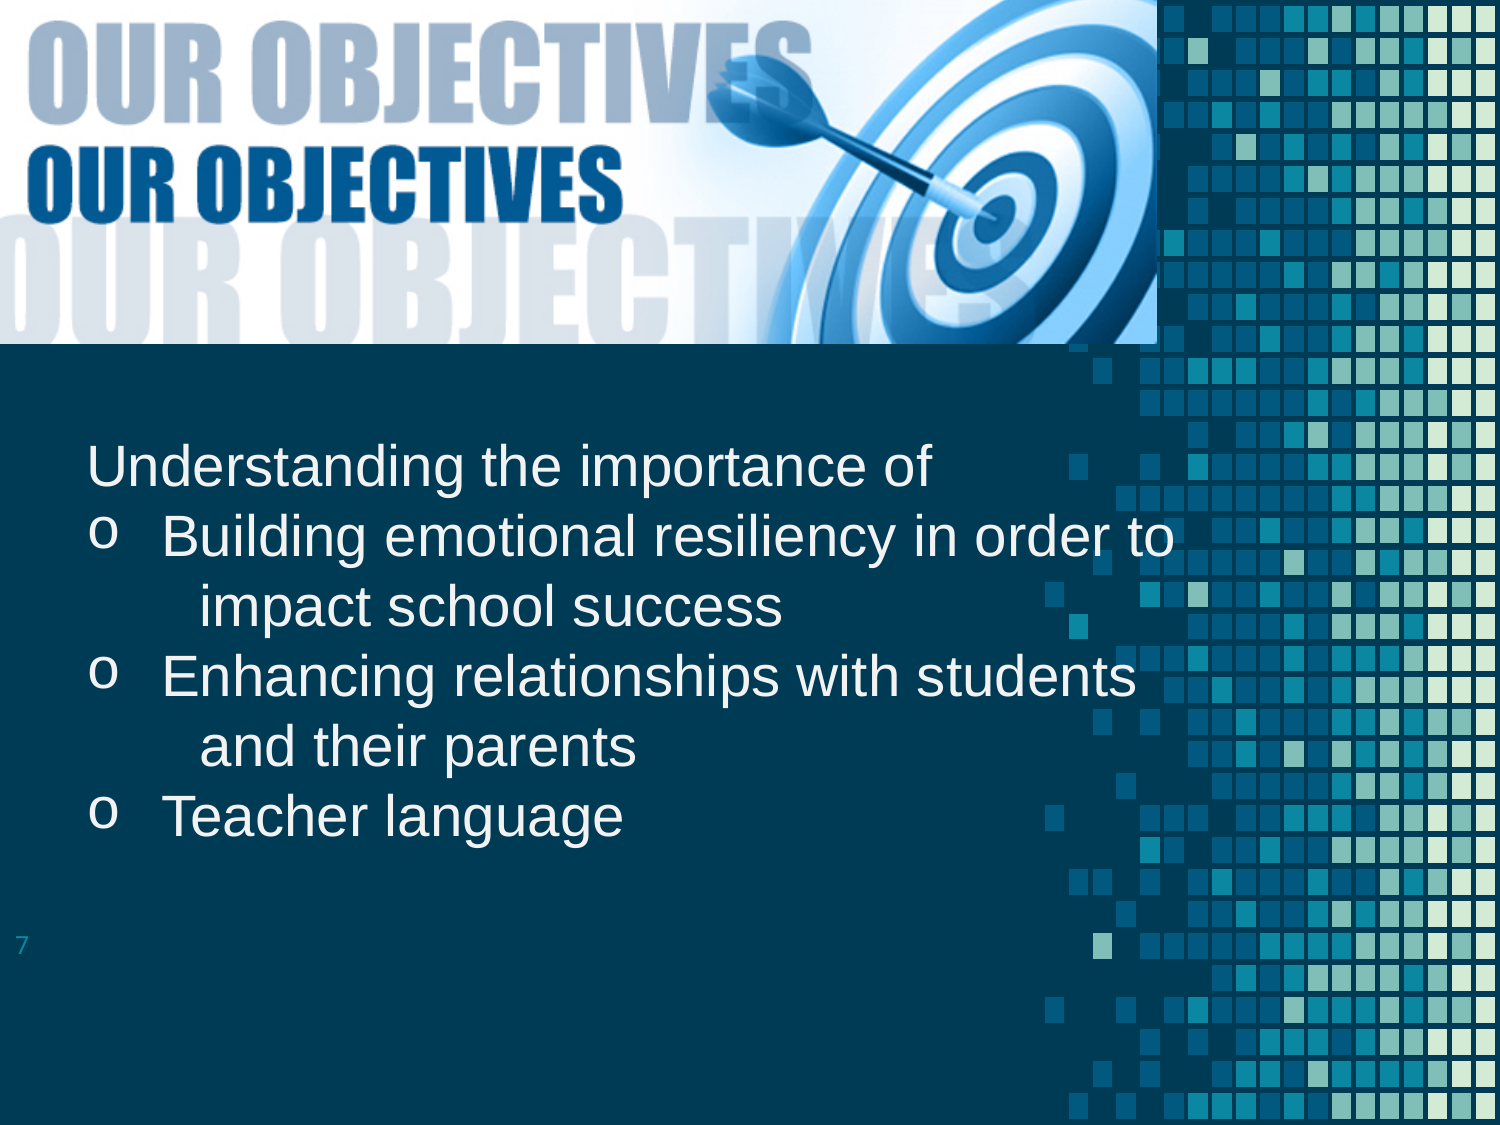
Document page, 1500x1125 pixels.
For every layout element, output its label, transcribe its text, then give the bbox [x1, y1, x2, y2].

text_box Understanding the importance of Building emotional resiliency in order to impact school success Enhancing relationships with students and their parents Teacher language [71, 420, 1193, 926]
picture [0, 0, 1156, 343]
slide_number 7 [0, 914, 90, 980]
